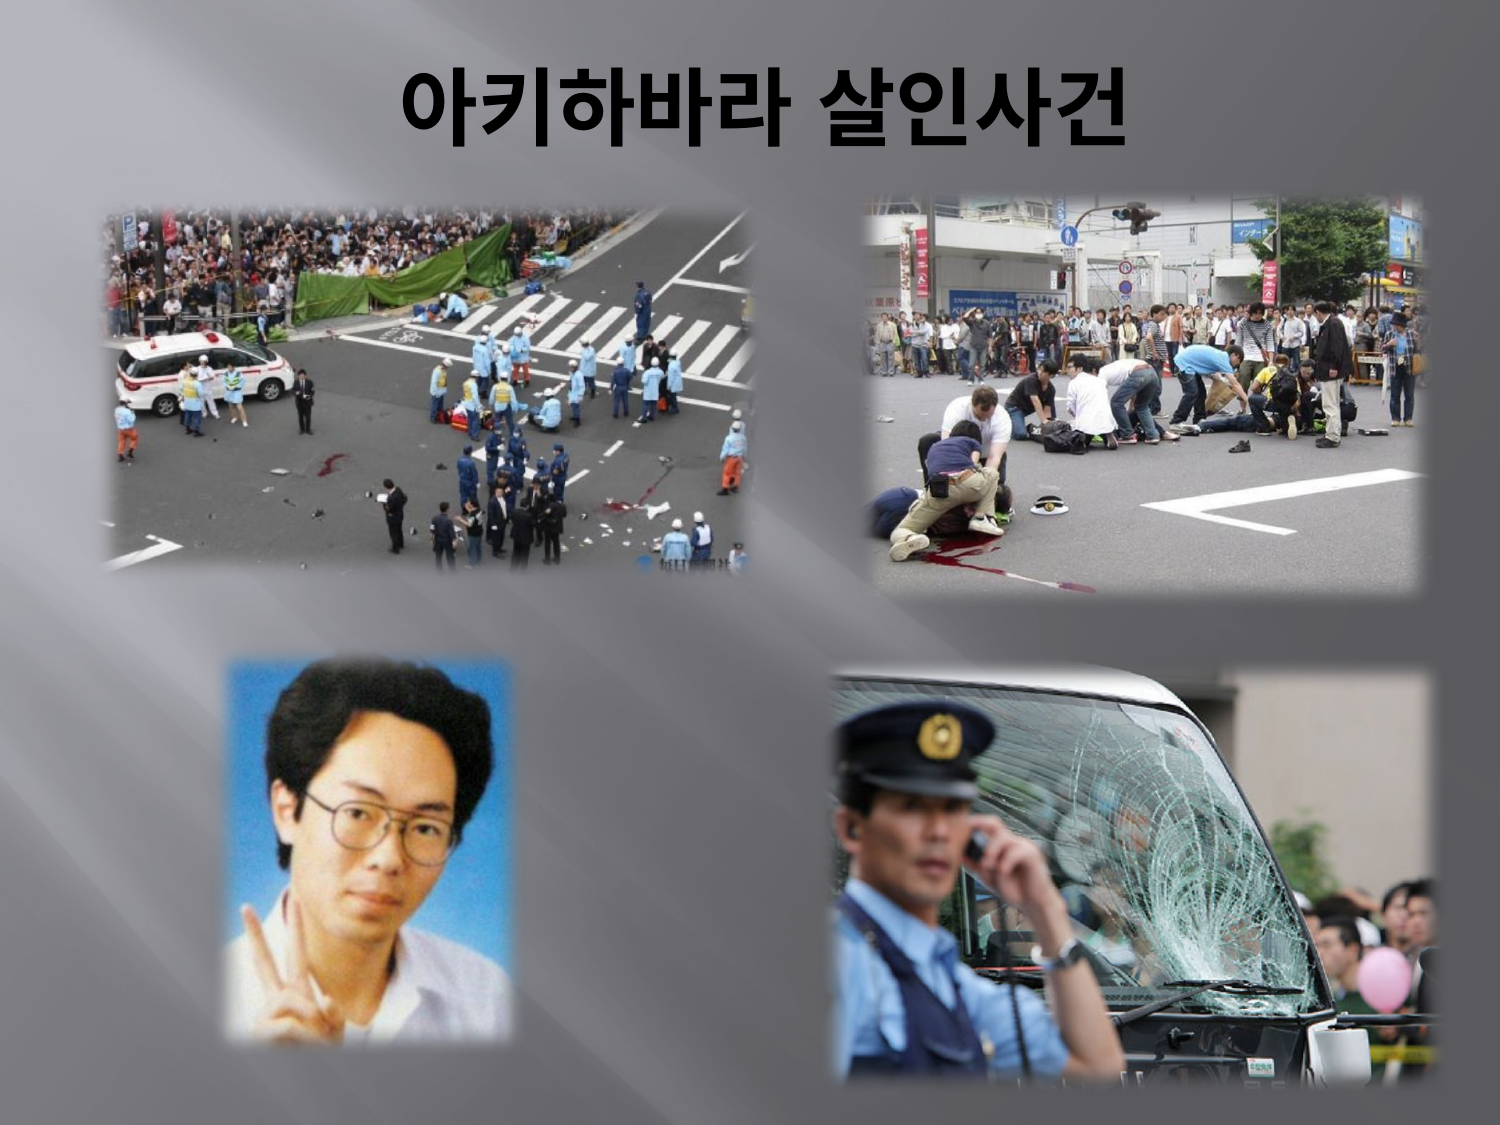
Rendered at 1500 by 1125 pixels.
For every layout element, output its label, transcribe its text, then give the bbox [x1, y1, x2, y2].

picture [820, 655, 1446, 1094]
picture [210, 644, 528, 1057]
picture [855, 187, 1436, 610]
picture [93, 198, 762, 582]
title 아키하바라 살인사건 [91, 11, 1442, 200]
